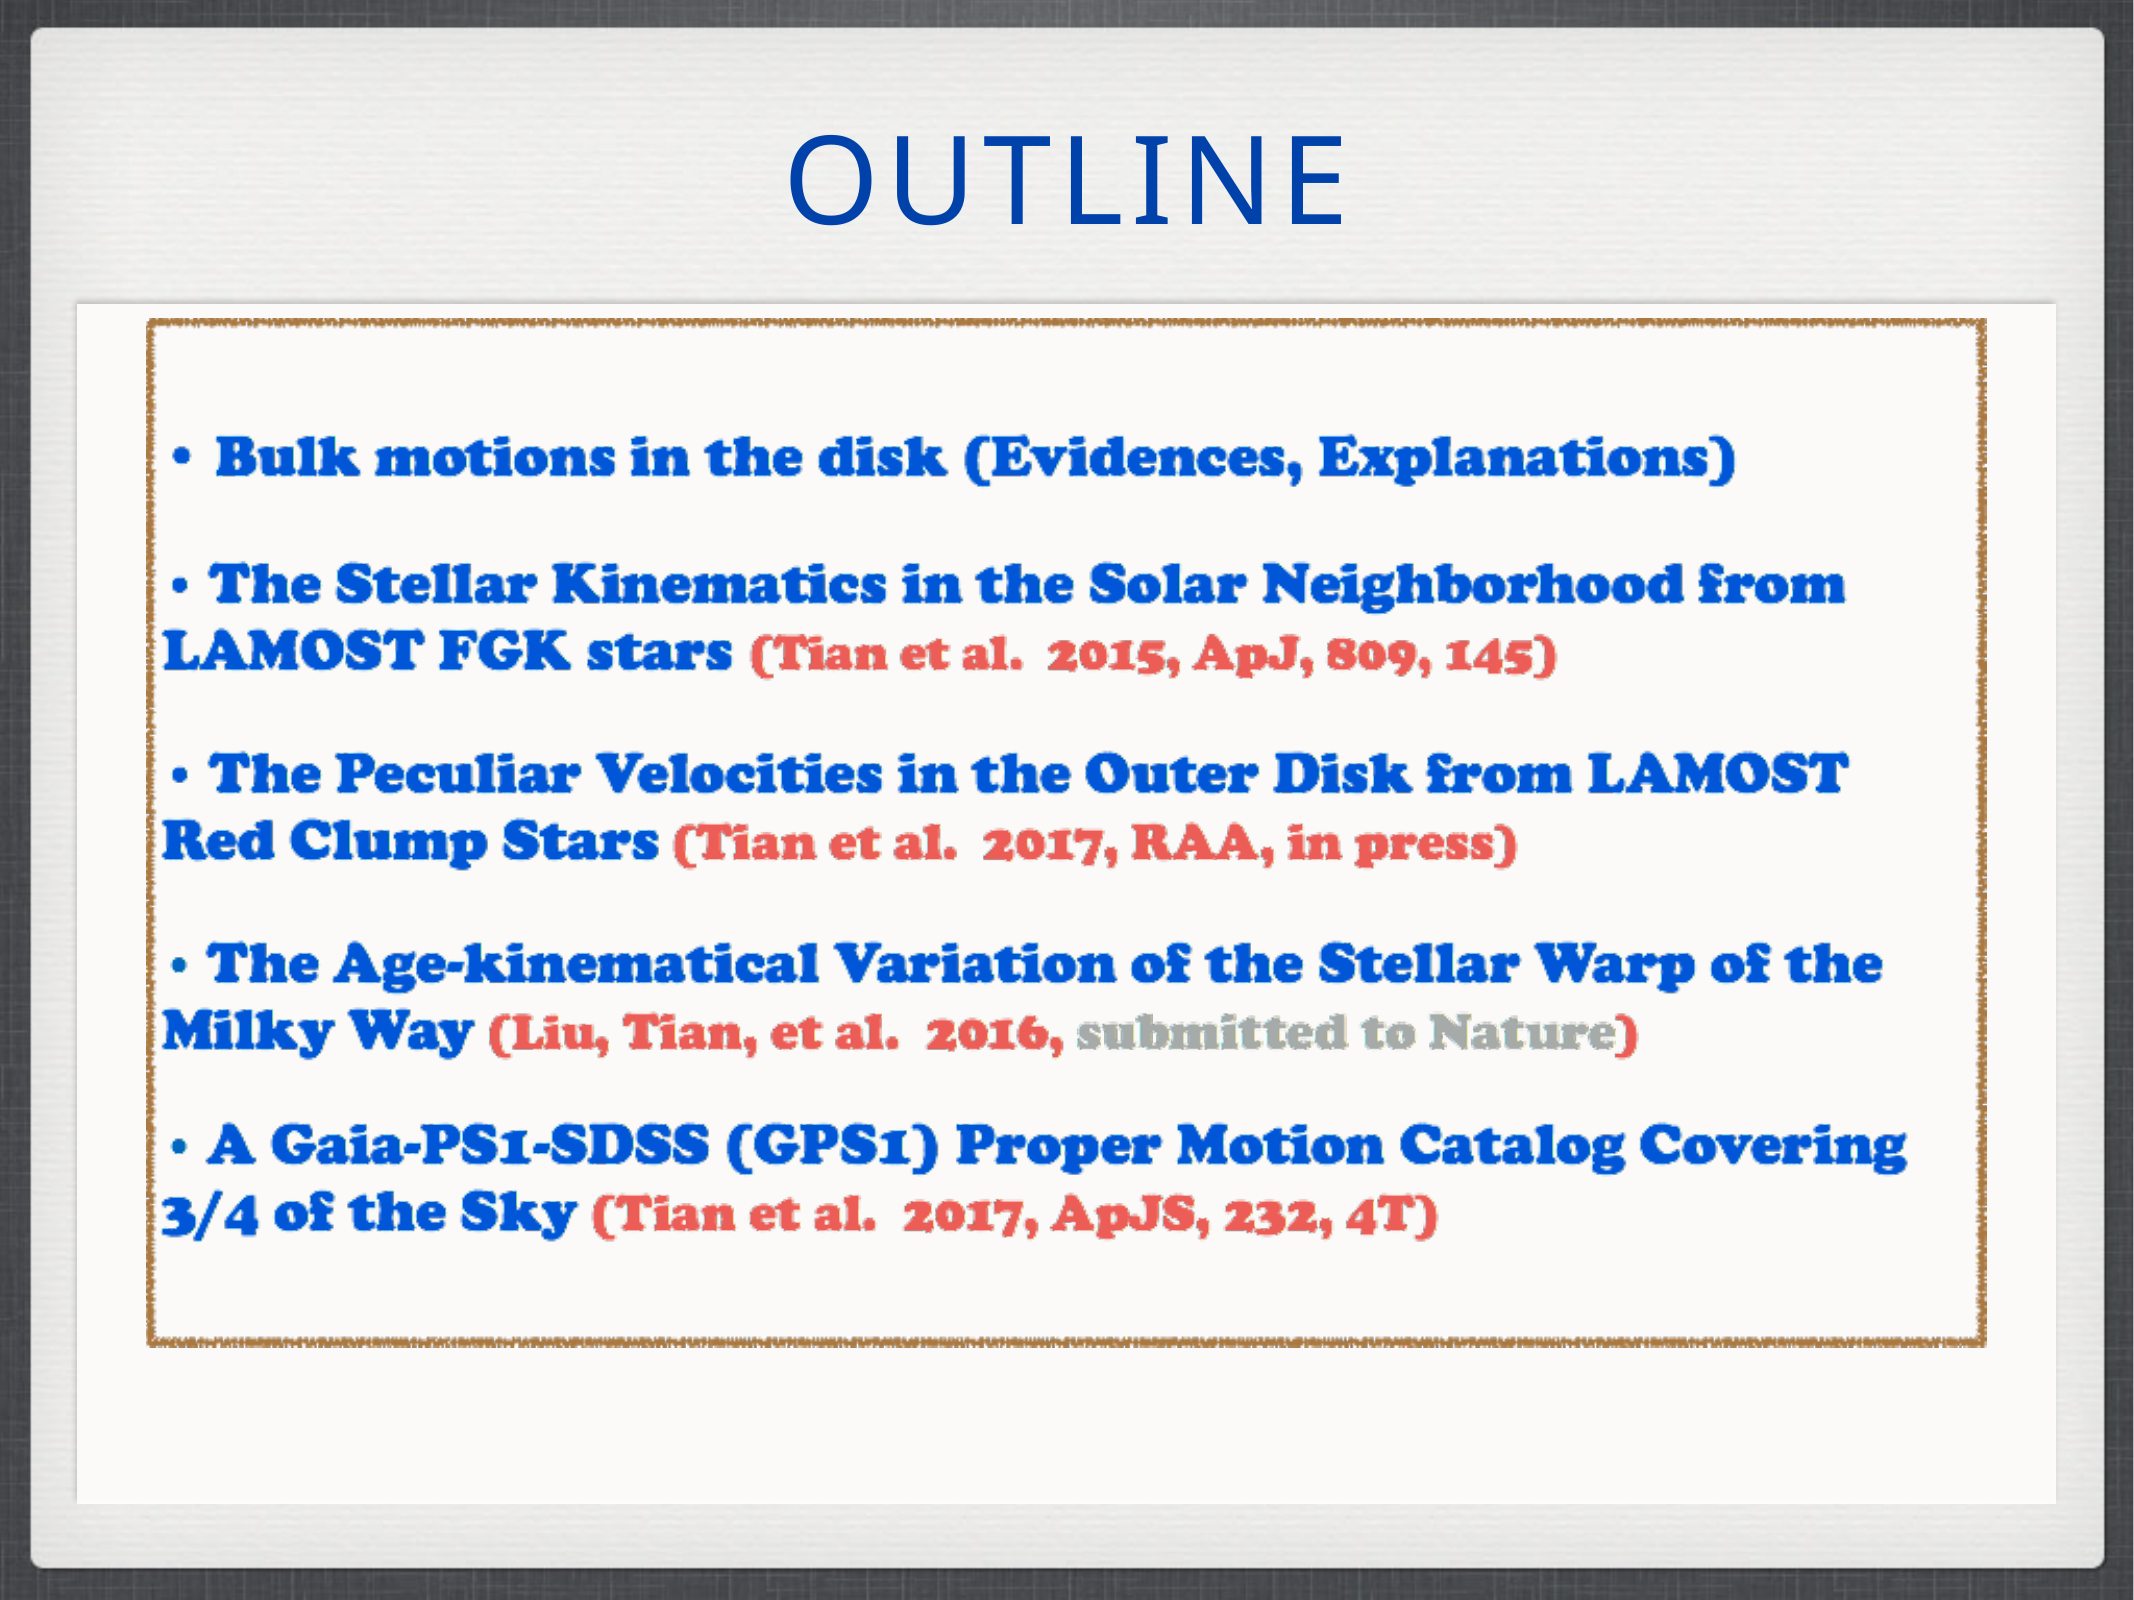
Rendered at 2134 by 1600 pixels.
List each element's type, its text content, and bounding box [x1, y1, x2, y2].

title Outline [178, 66, 1955, 303]
picture [0, 0, 2134, 1600]
